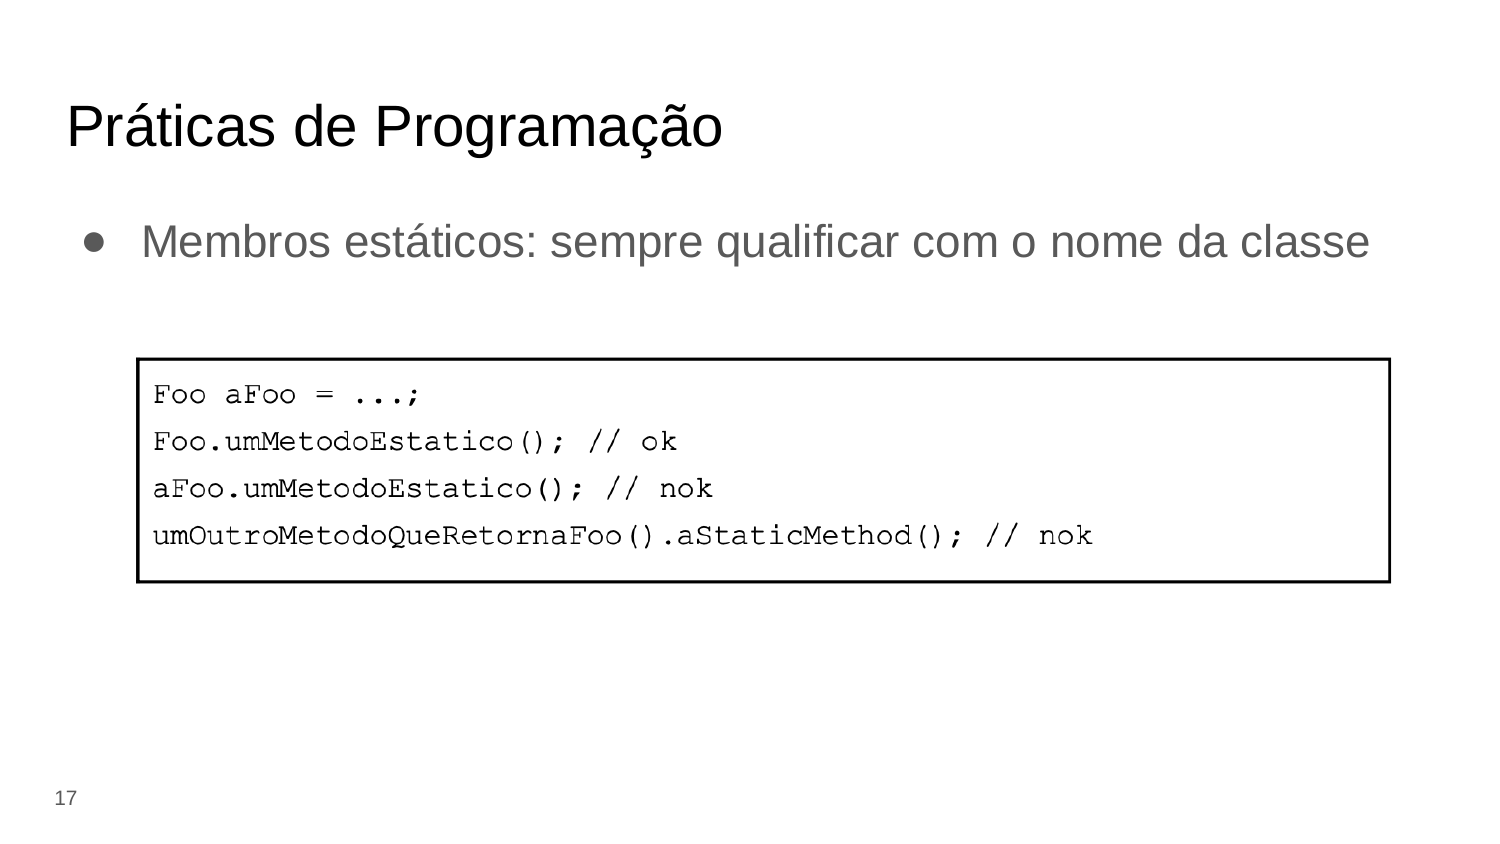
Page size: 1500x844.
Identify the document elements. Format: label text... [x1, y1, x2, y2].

text_box Membros estáticos: sempre qualificar com o nome da classe [51, 188, 1449, 297]
slide_number ‹#› [2, 764, 93, 830]
title Práticas de Programação [51, 72, 1449, 167]
picture [127, 343, 1402, 598]
